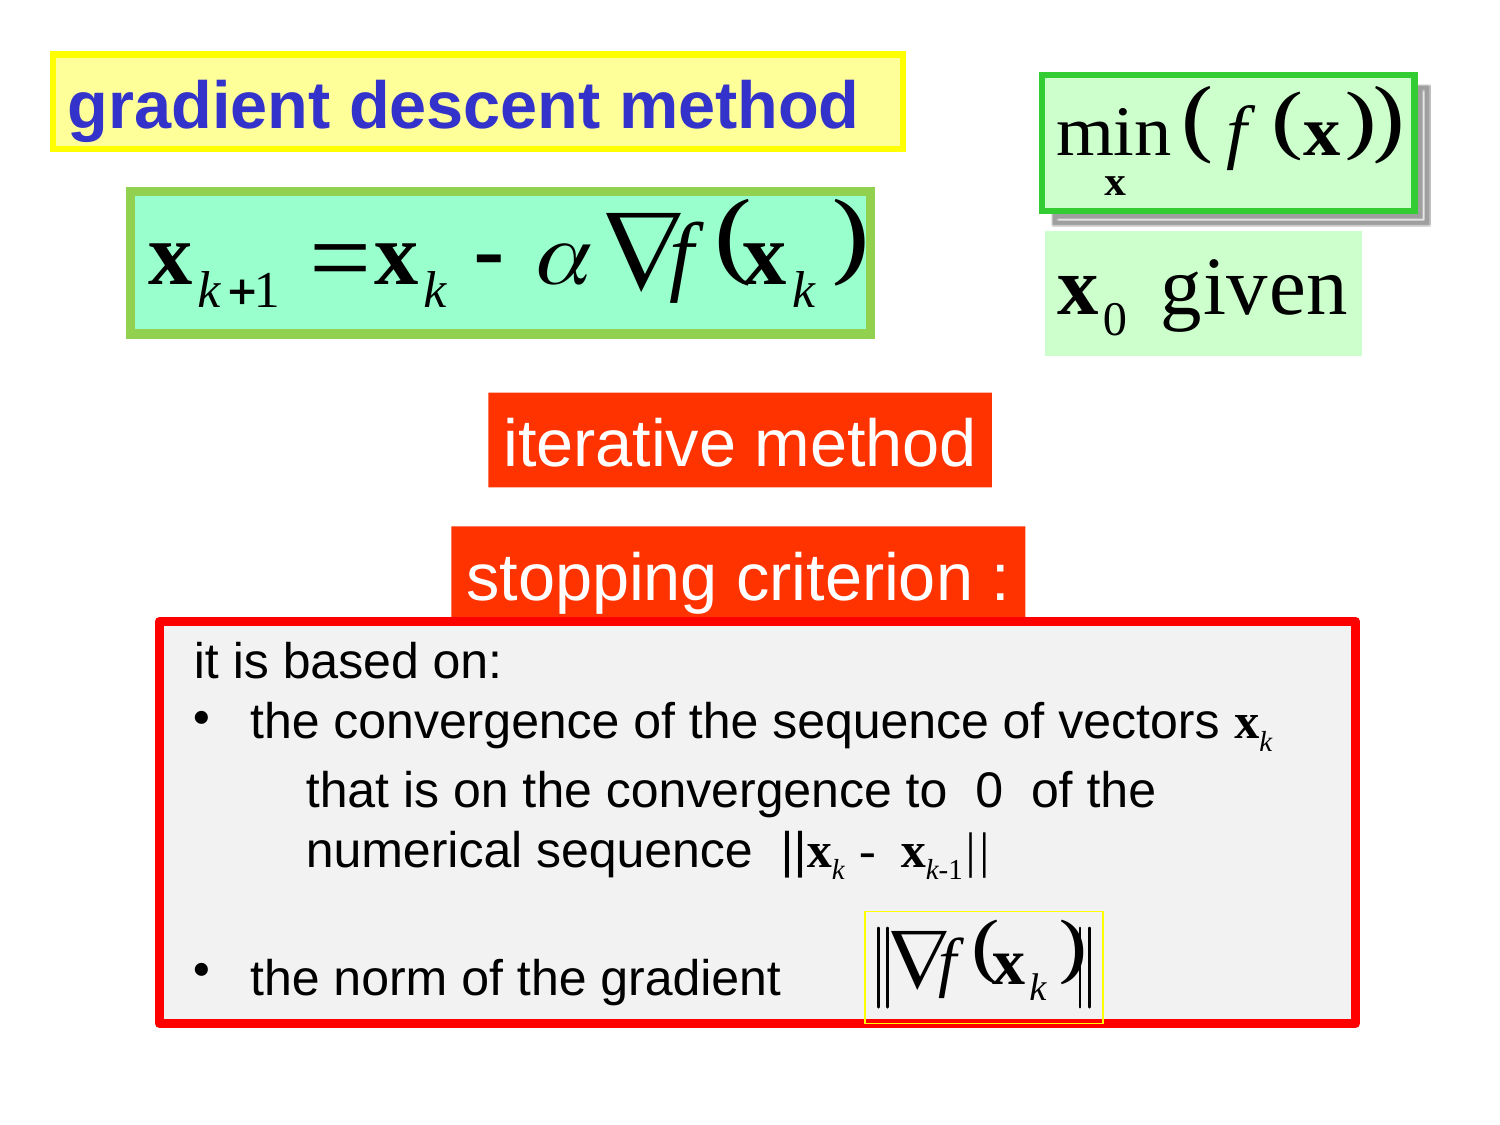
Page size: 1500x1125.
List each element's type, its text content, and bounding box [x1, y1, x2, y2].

text_box stopping criterion : [451, 526, 1026, 617]
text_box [159, 621, 1361, 1062]
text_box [134, 195, 867, 330]
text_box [1045, 231, 1363, 356]
text_box gradient descent method [53, 54, 904, 150]
text_box iterative method [488, 392, 992, 488]
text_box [1045, 77, 1412, 209]
